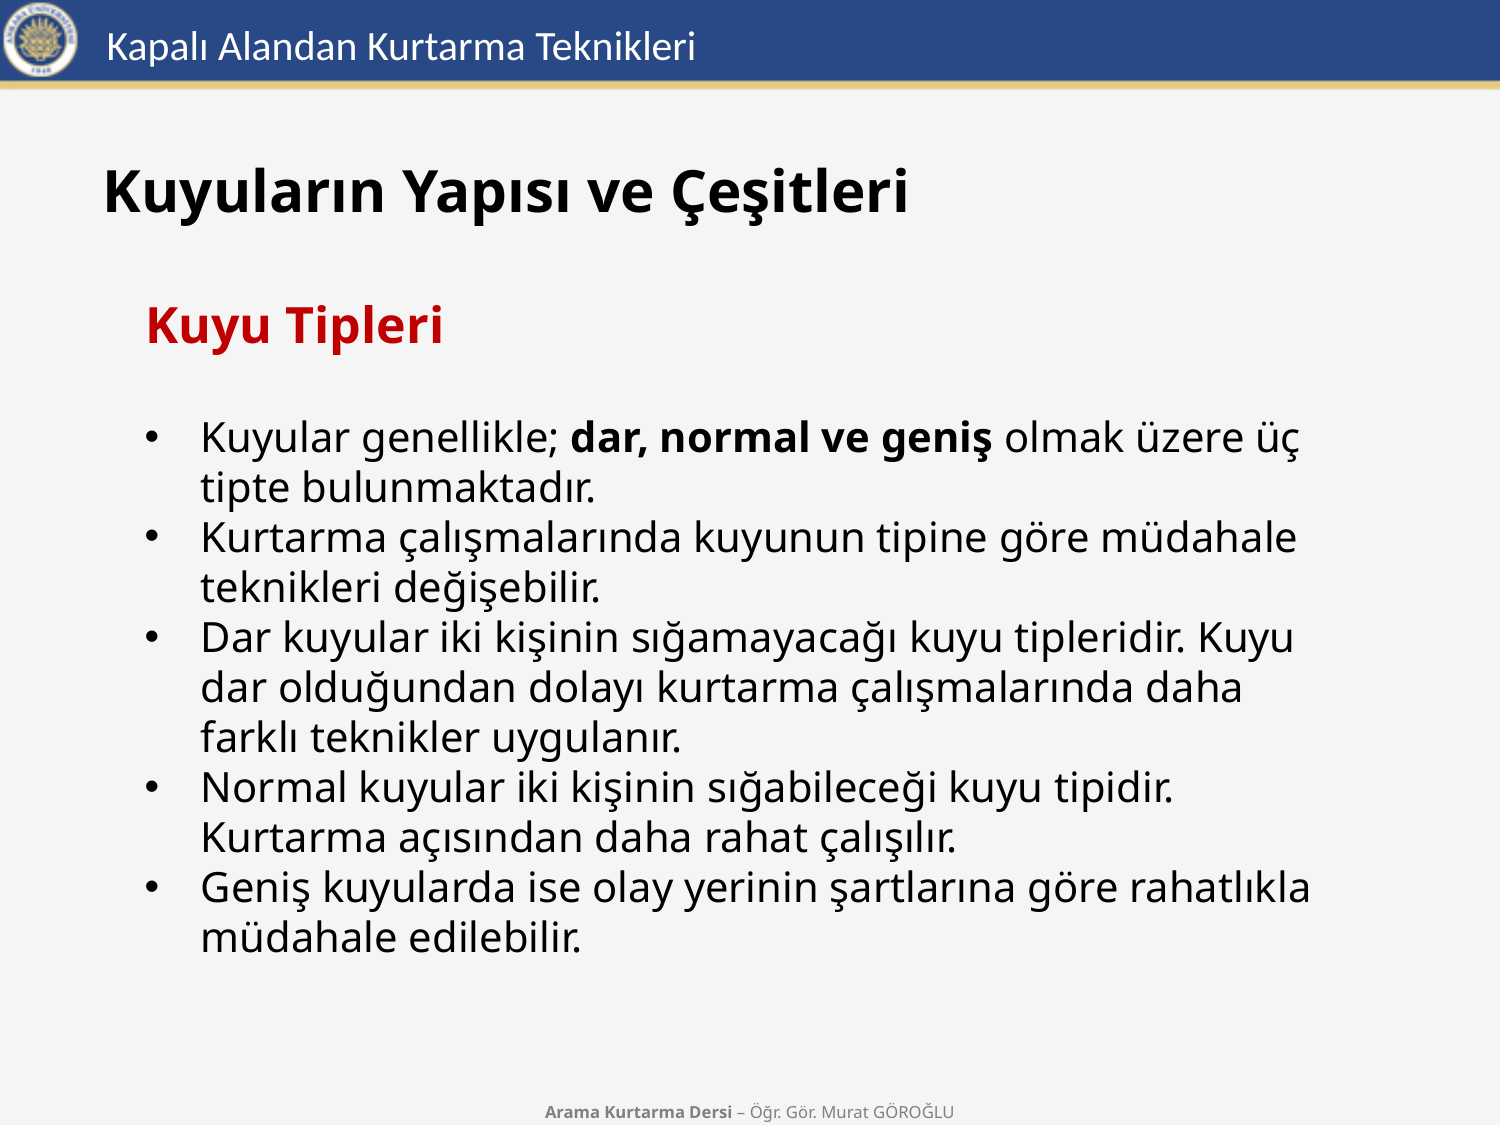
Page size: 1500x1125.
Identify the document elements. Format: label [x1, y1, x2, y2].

list [0, 0, 1500, 1125]
